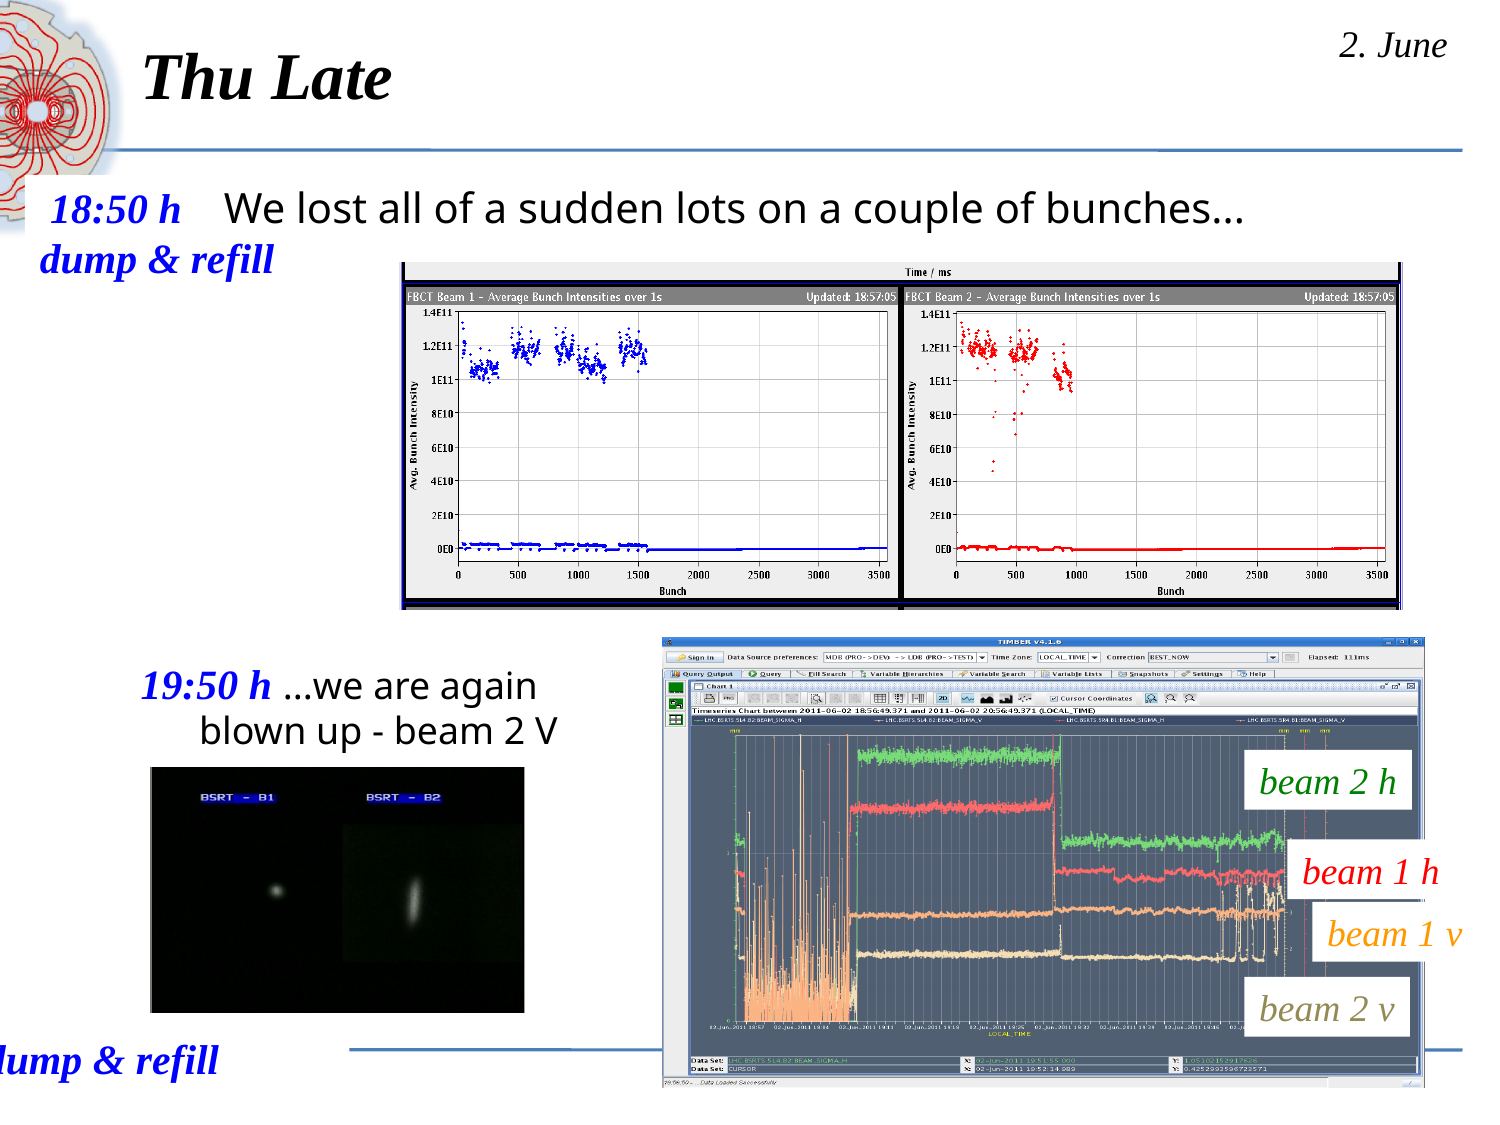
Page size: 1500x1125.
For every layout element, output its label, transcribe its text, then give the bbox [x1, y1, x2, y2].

picture [662, 637, 1425, 1088]
text_box beam 1 h [1430, 839, 1455, 900]
text_box 19:50 h ...we are again blown up - beam 2 V [125, 650, 573, 760]
text_box 18:50 h We lost all of a sudden lots on a couple of bunches... dump & refill [24, 174, 1413, 290]
text_box dump & refill [0, 1025, 350, 1090]
text_box 2. June [1324, 12, 1473, 73]
text_box beam 1 v [1430, 901, 1478, 962]
text_box Thu Late [124, 7, 1413, 138]
picture [149, 767, 526, 1013]
picture [399, 262, 1403, 610]
picture [0, 2, 109, 220]
